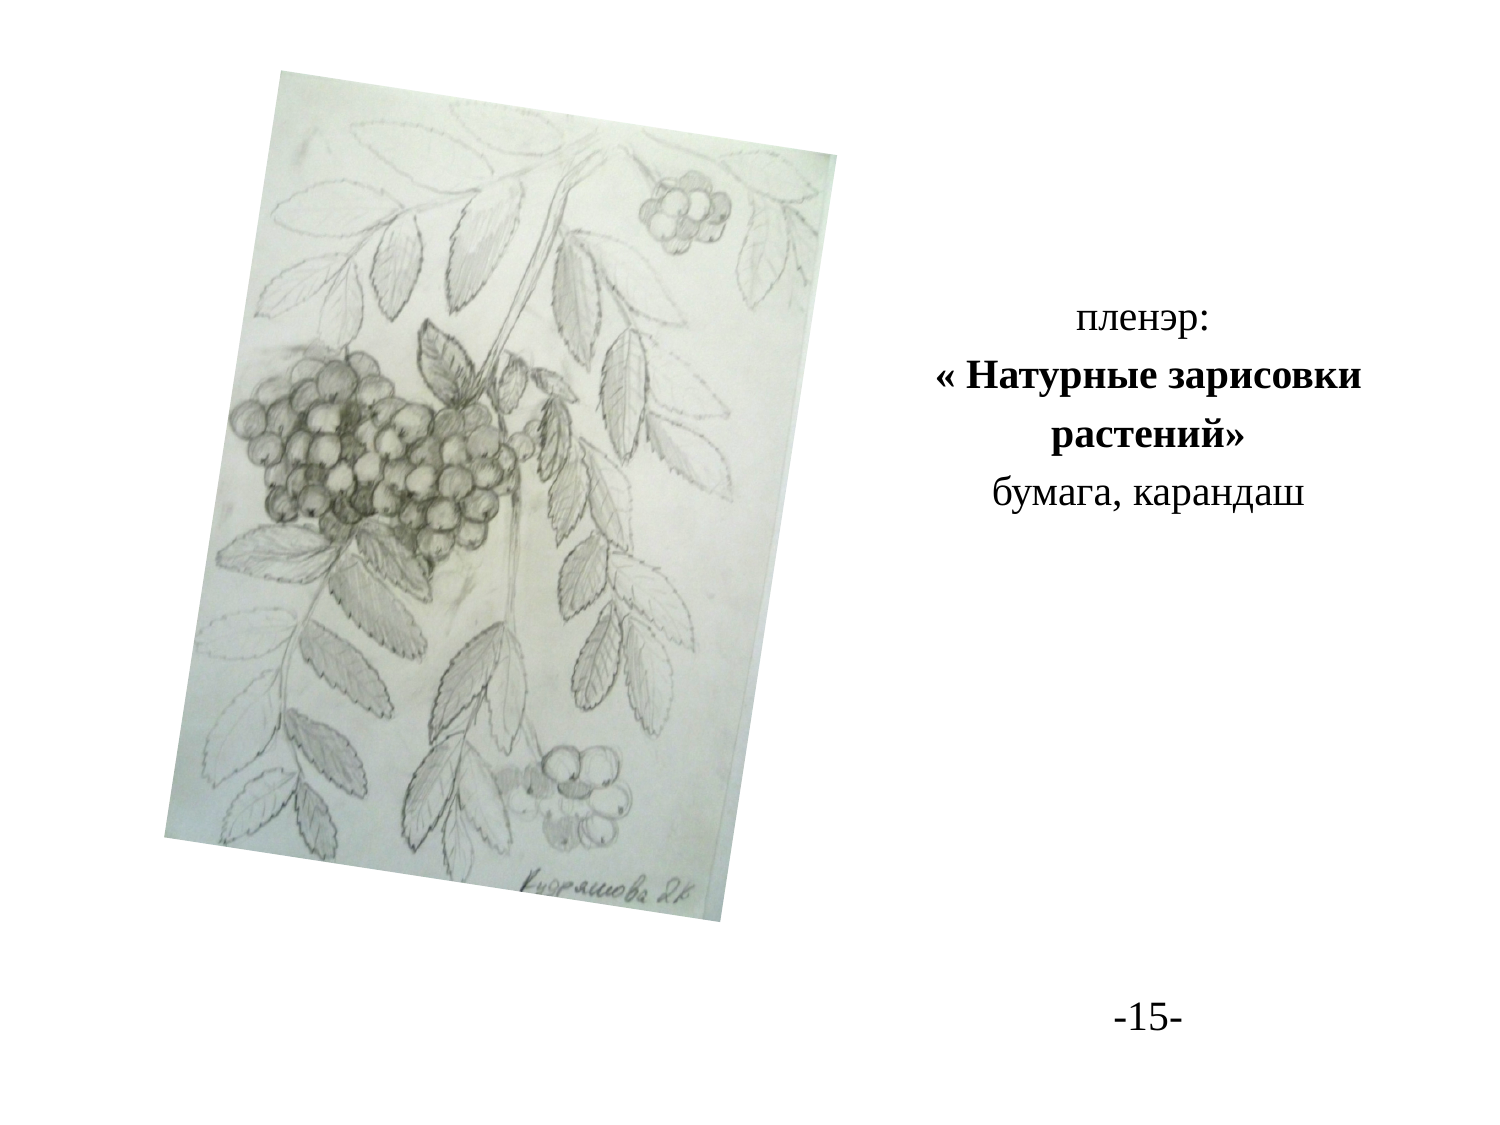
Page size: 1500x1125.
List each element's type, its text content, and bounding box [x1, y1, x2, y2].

picture [112, 214, 889, 778]
subtitle пленэр: « Натурные зарисовки растений» бумага, карандаш -15- [796, 281, 1500, 1125]
